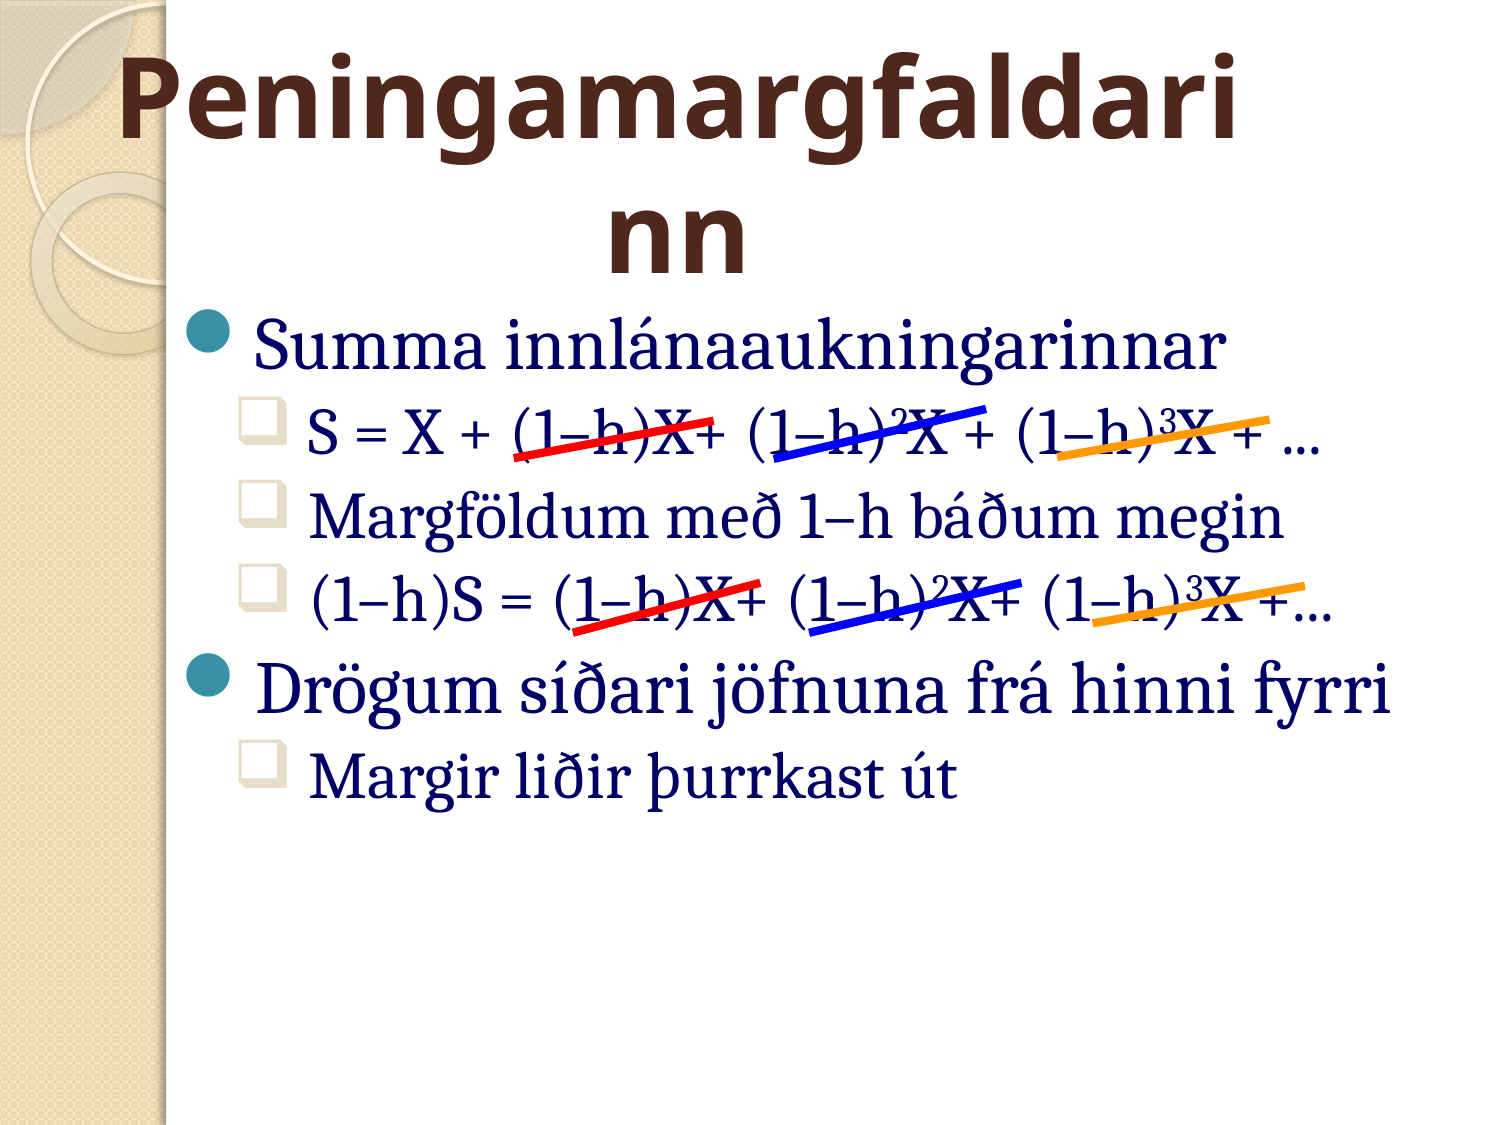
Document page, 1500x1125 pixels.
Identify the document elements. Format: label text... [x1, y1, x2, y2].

text_box Peningamargfaldarinn [93, 66, 1263, 255]
list Summa innlánaaukningarinnar S = X + (1–h)X+ (1–h)2X + (1–h)3X + ... Margföldum með 1–h báðum megin (1–h)S = (1–h)X+ (1–h)2X+ (1–h)3X +... Drögum síðari jöfnuna frá hinni fyrri Margir liðir þurrkast út [152, 297, 1500, 973]
